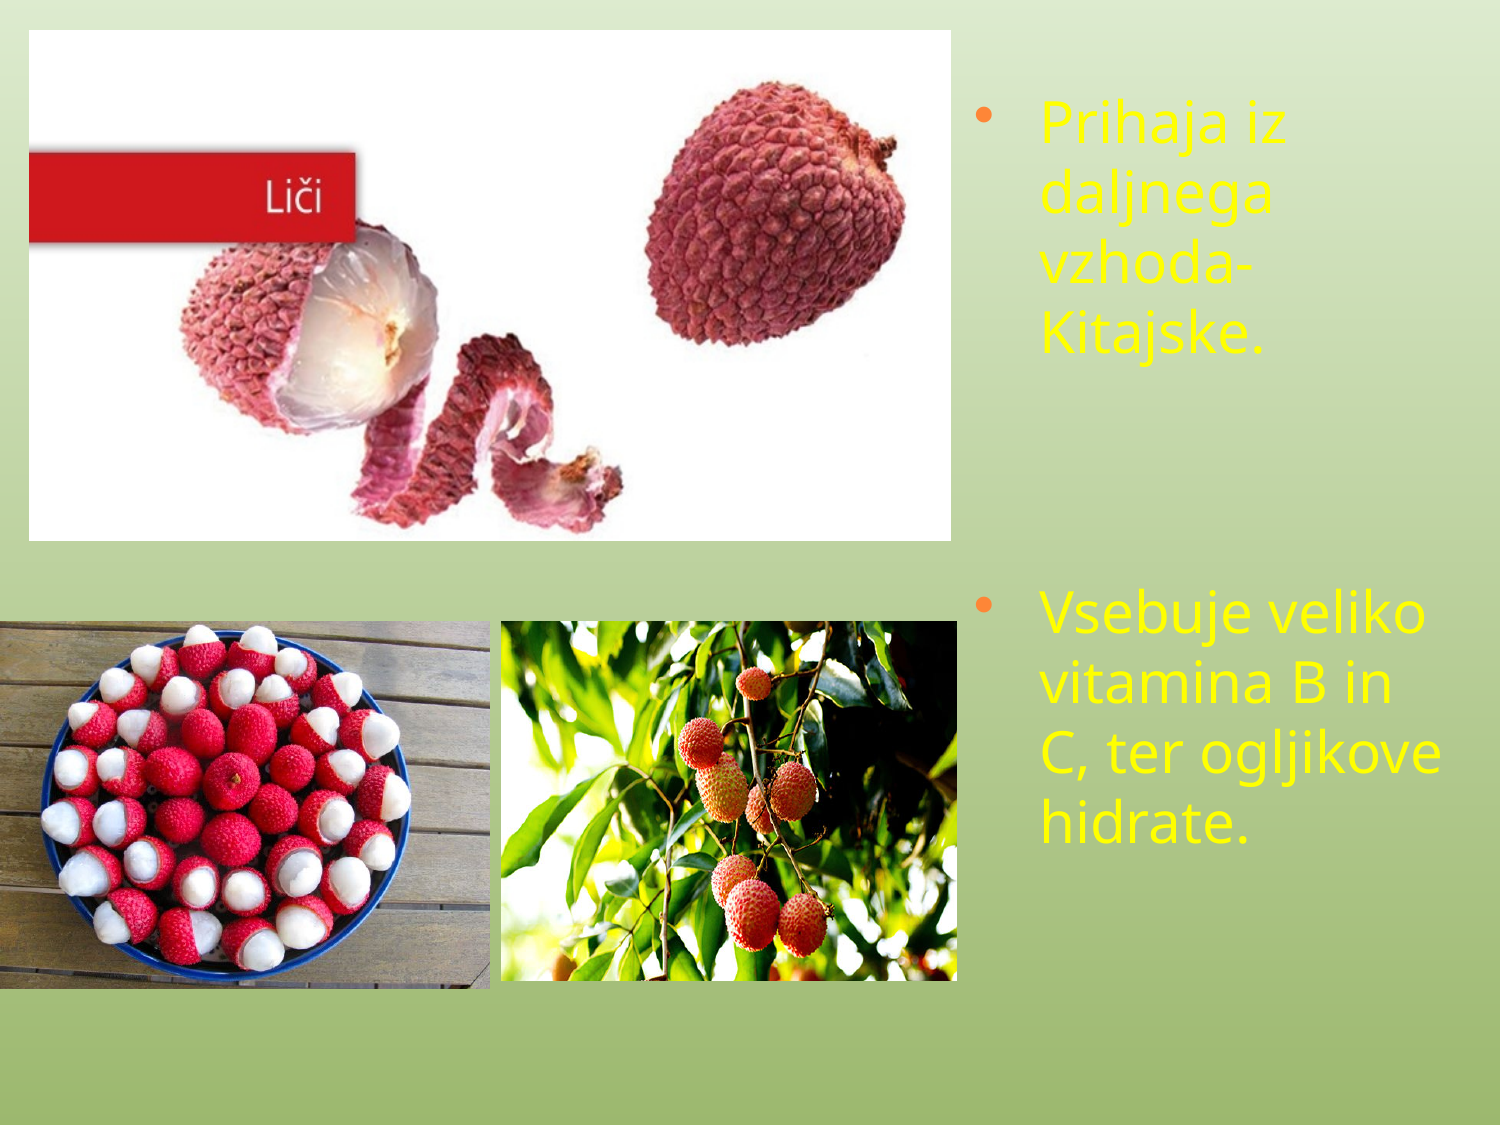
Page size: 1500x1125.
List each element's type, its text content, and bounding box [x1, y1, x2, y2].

picture [0, 621, 490, 989]
picture [501, 621, 957, 982]
list Prihaja iz daljnega vzhoda- Kitajske. Vsebuje veliko vitamina B in C, ter ogljikove hidrate. [950, 78, 1465, 1035]
picture [29, 30, 951, 542]
